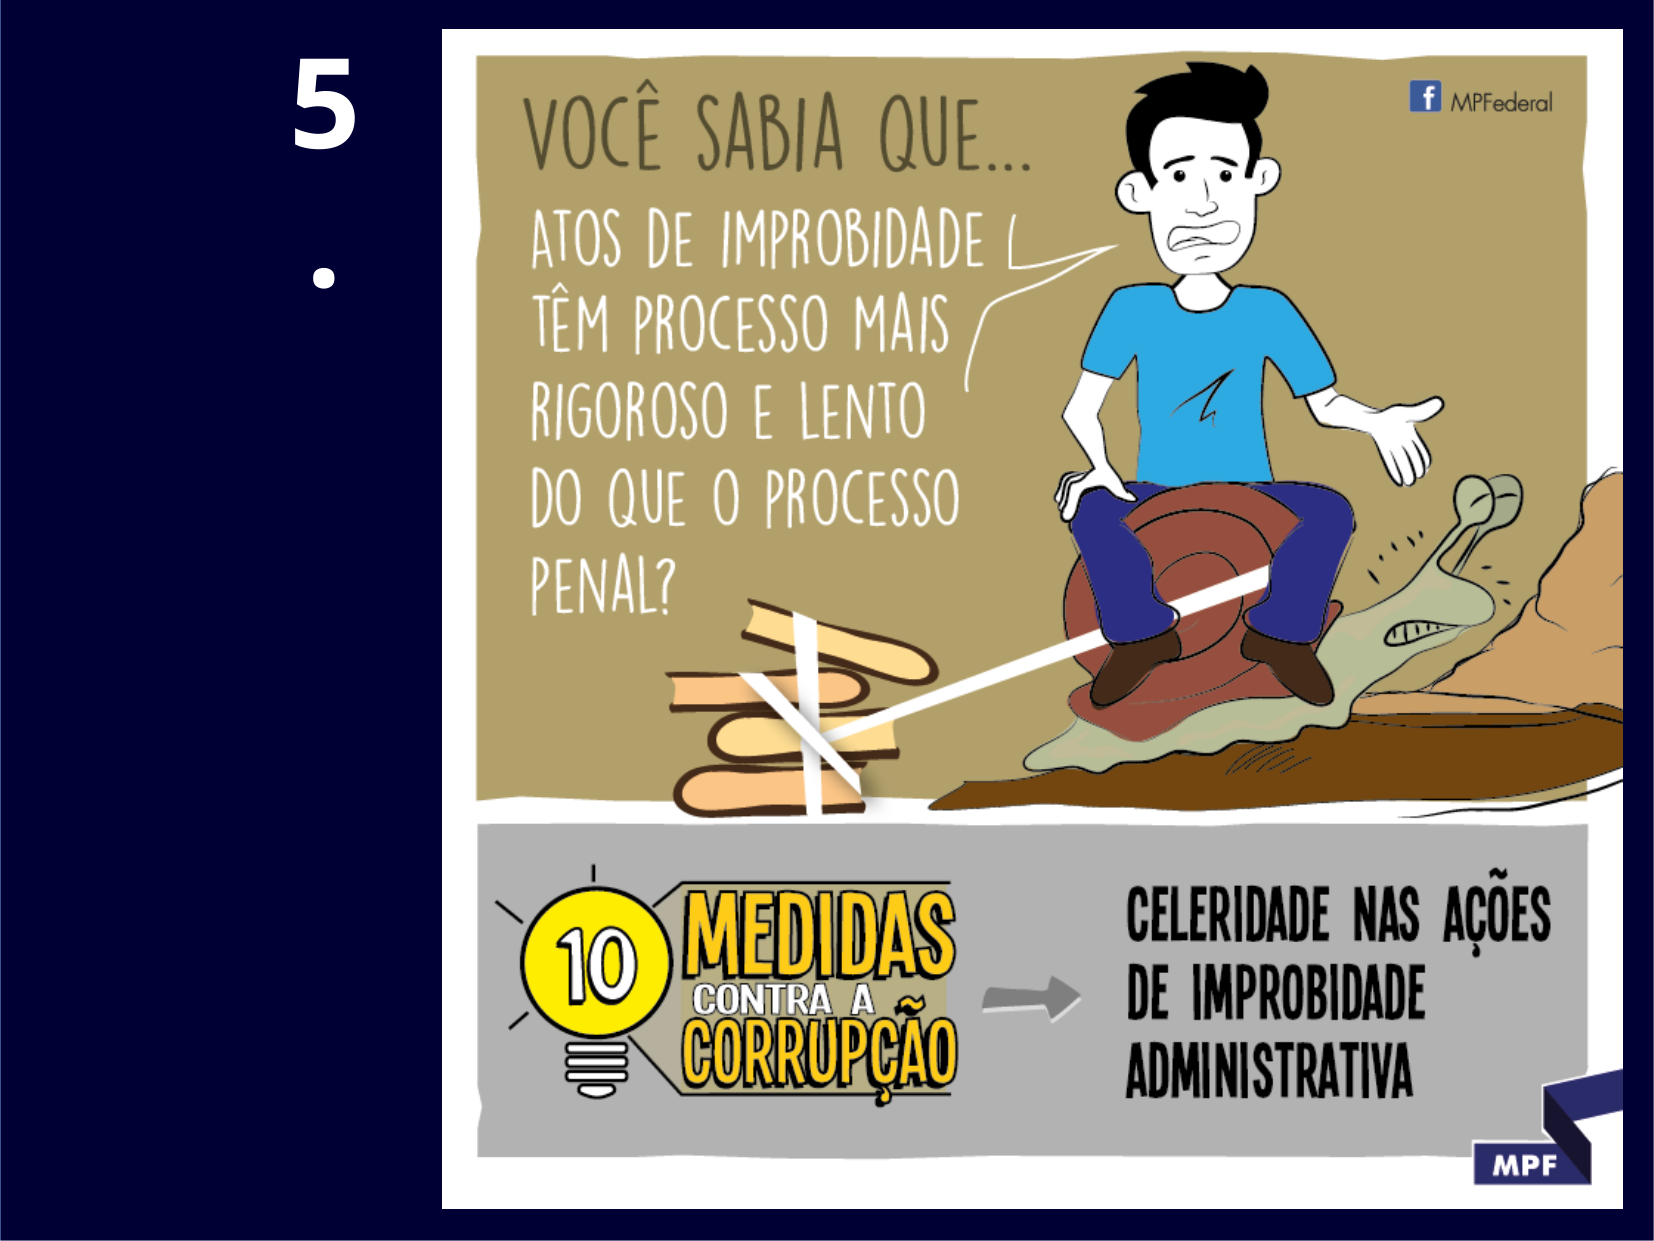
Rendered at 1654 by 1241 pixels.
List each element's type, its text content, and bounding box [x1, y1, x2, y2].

picture [0, 0, 1654, 1241]
text_box 5. [265, 29, 384, 195]
text_box [23, 171, 438, 1209]
